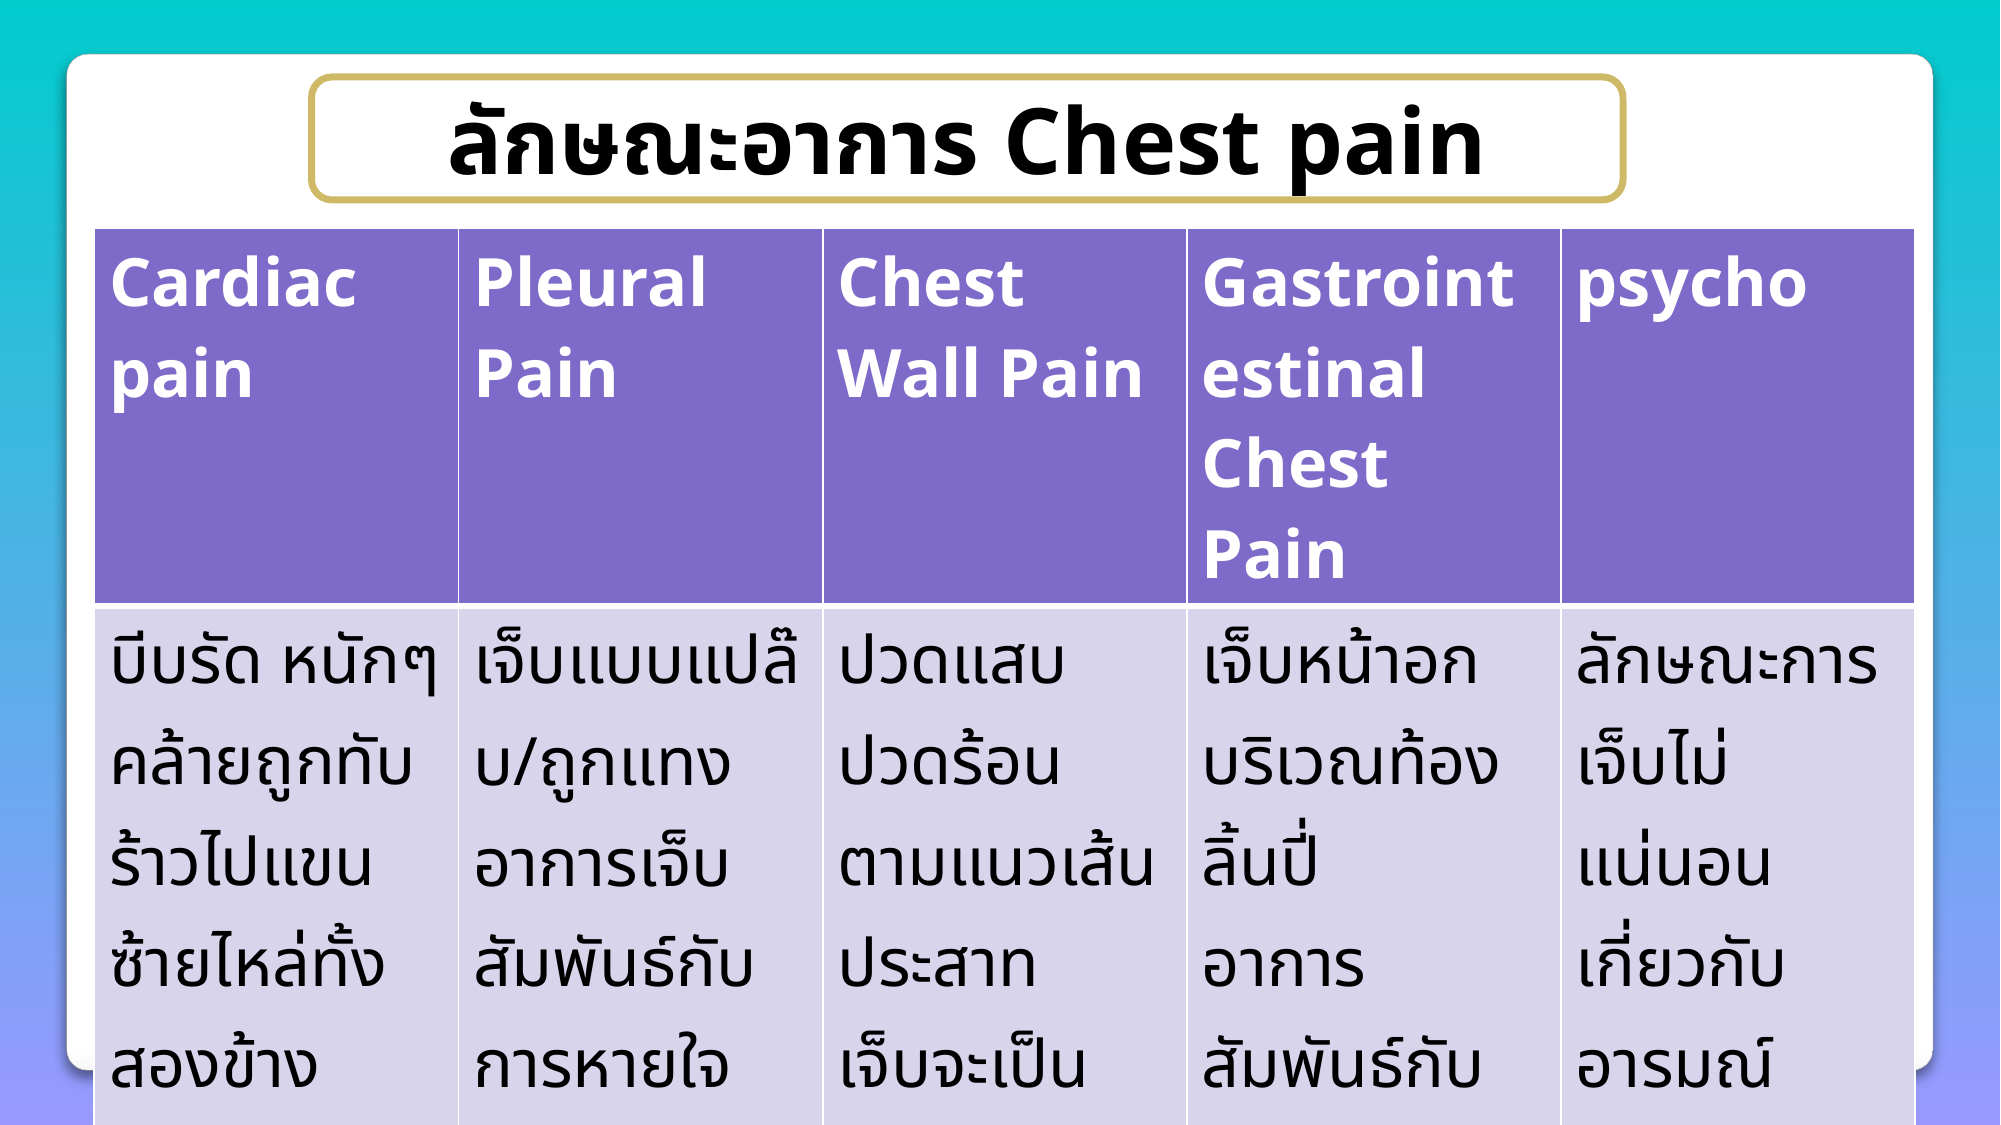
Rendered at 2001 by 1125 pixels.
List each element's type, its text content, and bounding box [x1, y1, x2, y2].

table_cell บีบรัด หนักๆ คล้ายถูกทับ ร้าวไปแขนซ้ายไหล่ทั้งสองข้าง [95, 609, 458, 1125]
table_cell เจ็บแบบแปล๊บ/ถูกแทง อาการเจ็บสัมพันธ์กับการหายใจ การไอ [459, 609, 822, 1125]
table_header psycho [1562, 229, 1914, 603]
table_header Pleural Pain [459, 229, 822, 603]
table_header Cardiac pain [95, 229, 458, 603]
table_header Chest Wall Pain [824, 229, 1186, 603]
table_cell ปวดแสบปวดร้อนตามแนวเส้นประสาท เจ็บจะเป็นบริเวณผิวทรวงอก หรือมีการอักเสบข้อต่อต่างๆ [824, 609, 1186, 1125]
table_header Gastrointestinal Chest Pain [1188, 229, 1560, 603]
table_cell ลักษณะการเจ็บไม่แน่นอน เกี่ยวกับอารมณ์ [1562, 609, 1914, 1125]
table_cell เจ็บหน้าอกบริเวณท้อง ลิ้นปี่ อาการสัมพันธ์กับอาหาร จะทุเลาเมื่อได้ลุกหรือดื่มน้ำไปเจือจางกรด [1188, 609, 1560, 1125]
text_box ลักษณะอาการ Chest pain [308, 73, 1627, 204]
